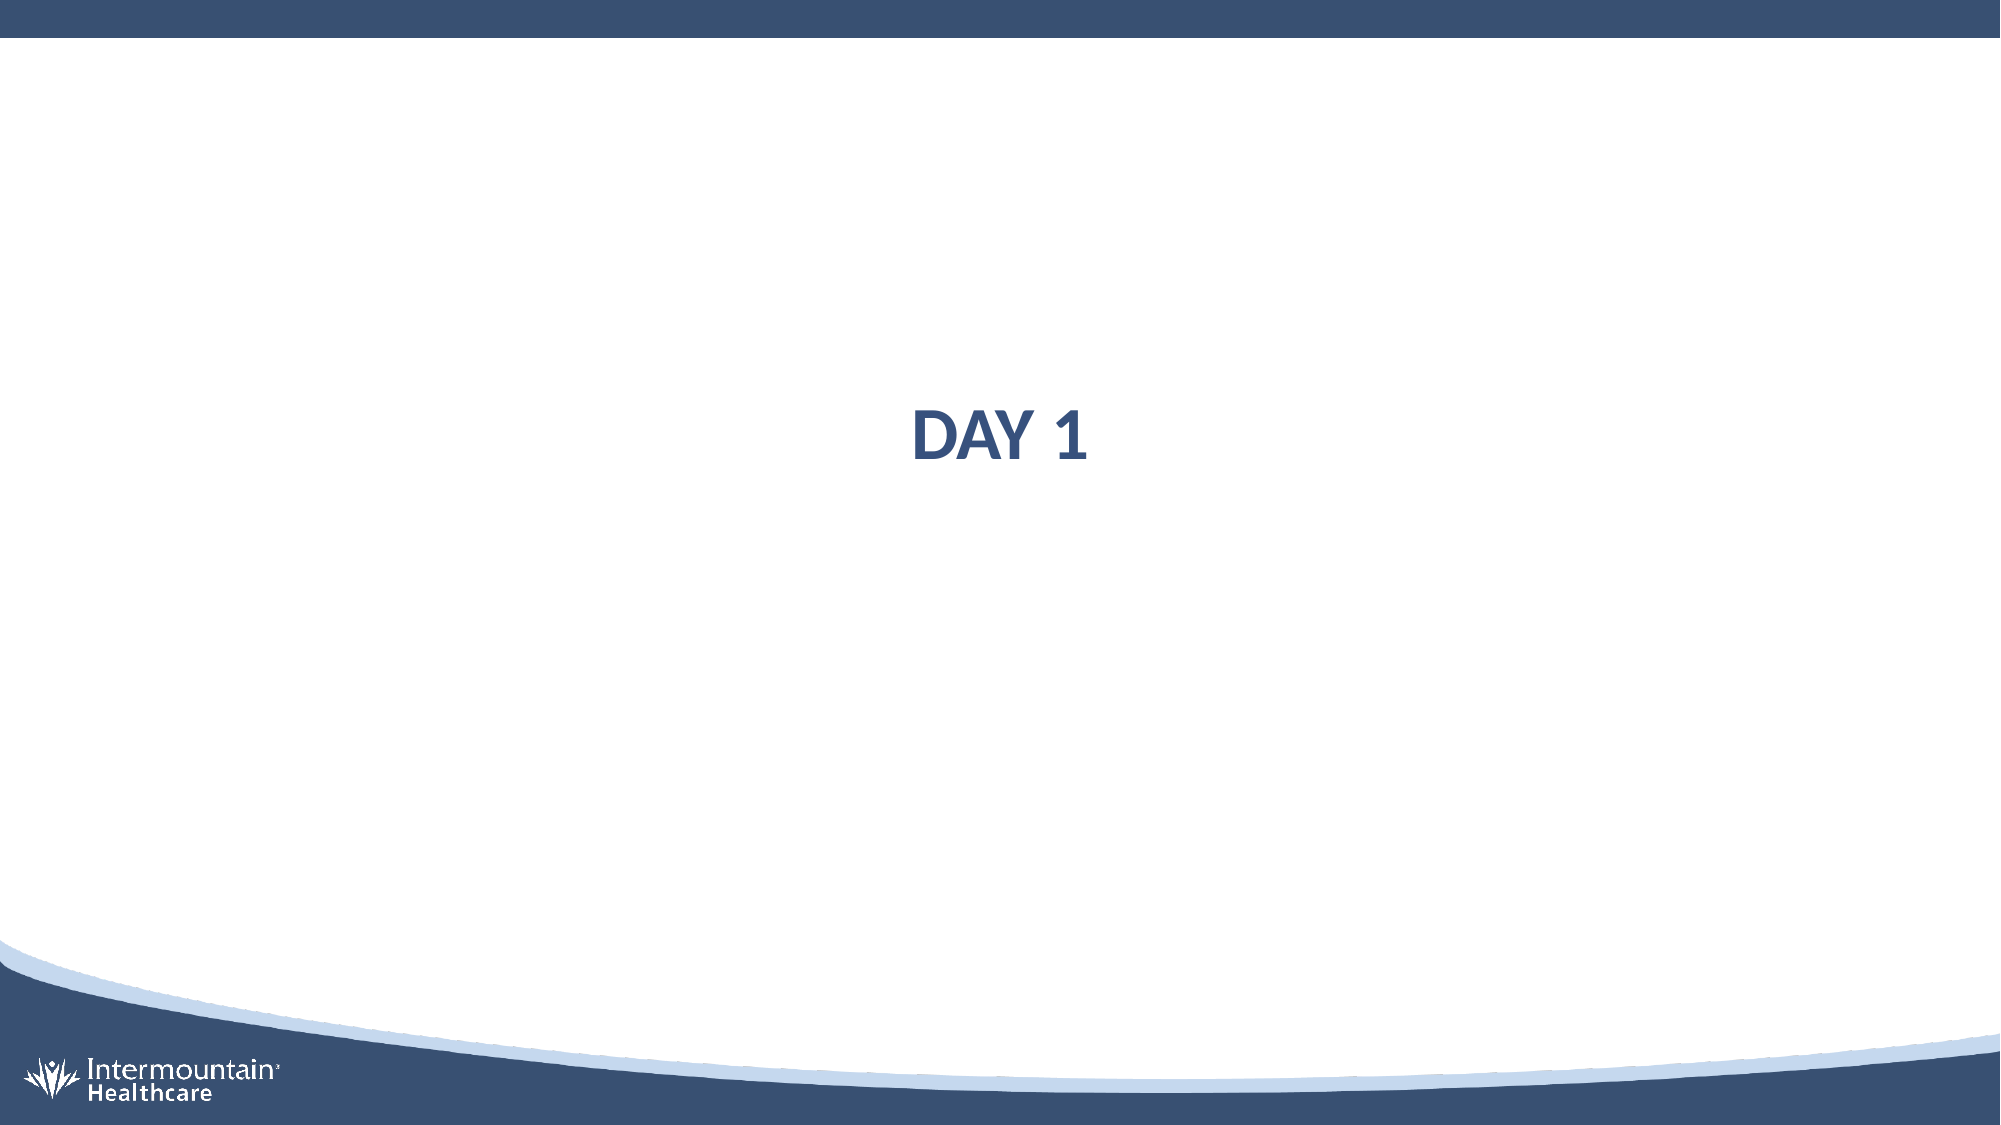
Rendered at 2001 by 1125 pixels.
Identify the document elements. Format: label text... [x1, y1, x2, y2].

title DAY 1 [100, 301, 1901, 484]
picture [0, 0, 2000, 38]
picture [0, 940, 2000, 1125]
